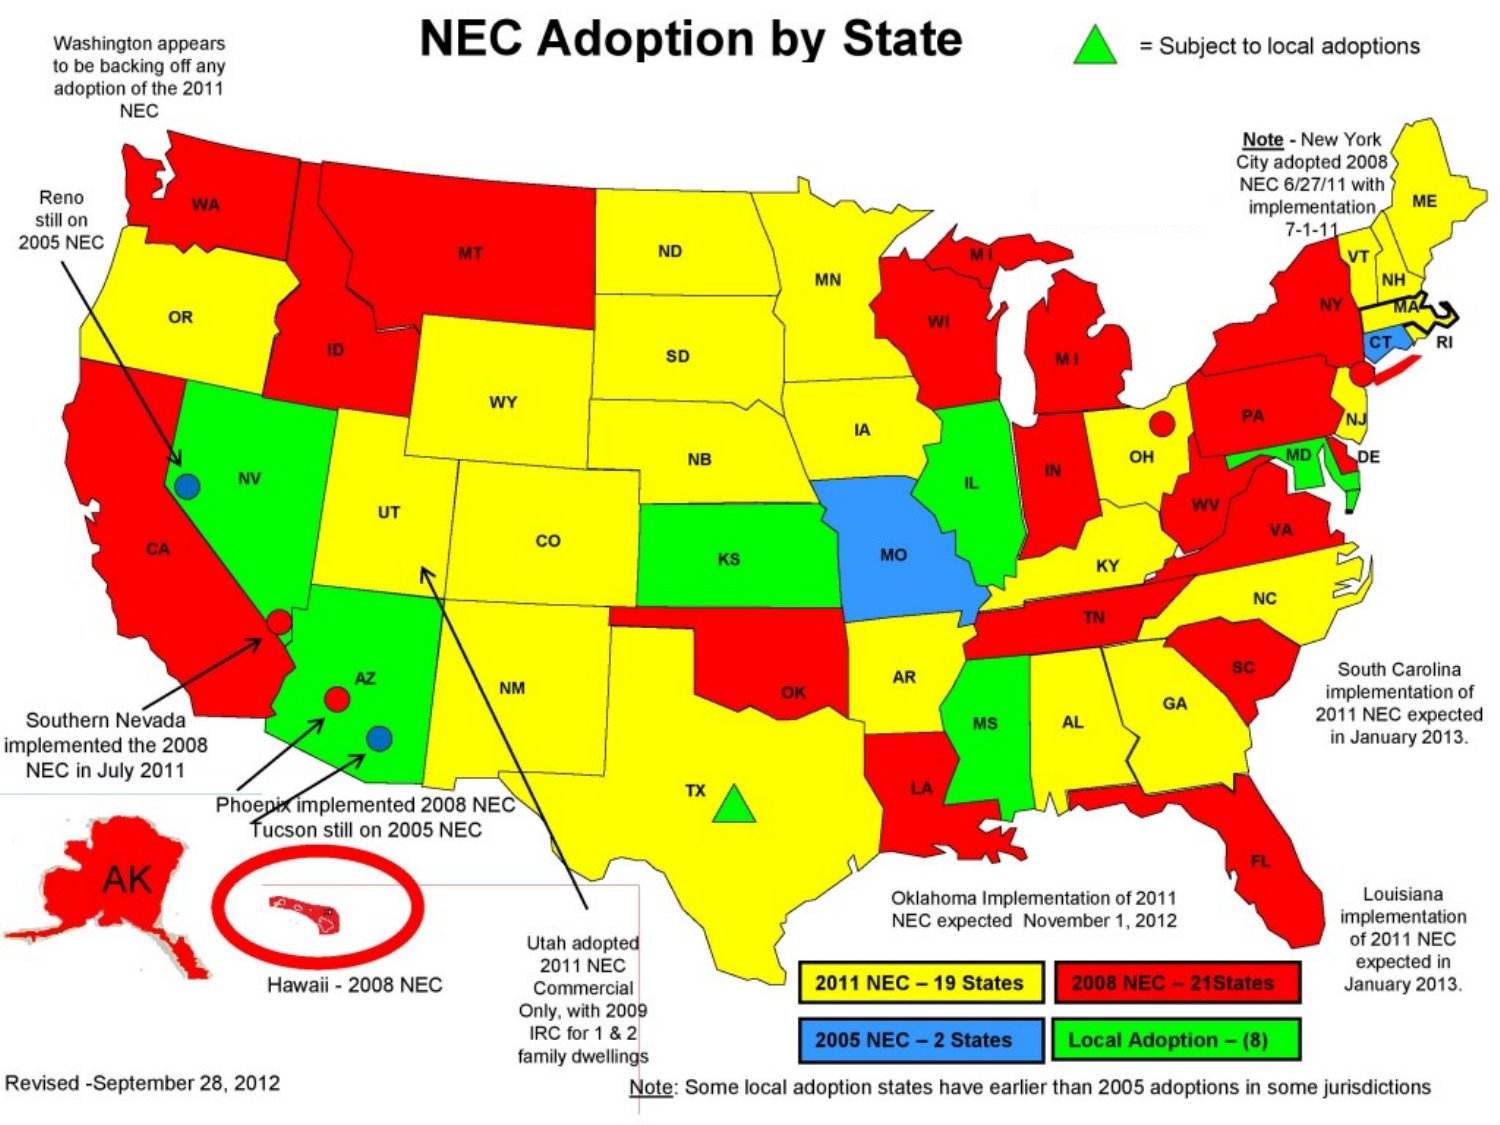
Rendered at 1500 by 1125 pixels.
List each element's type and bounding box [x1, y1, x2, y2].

text_box [0, 0, 1500, 1125]
